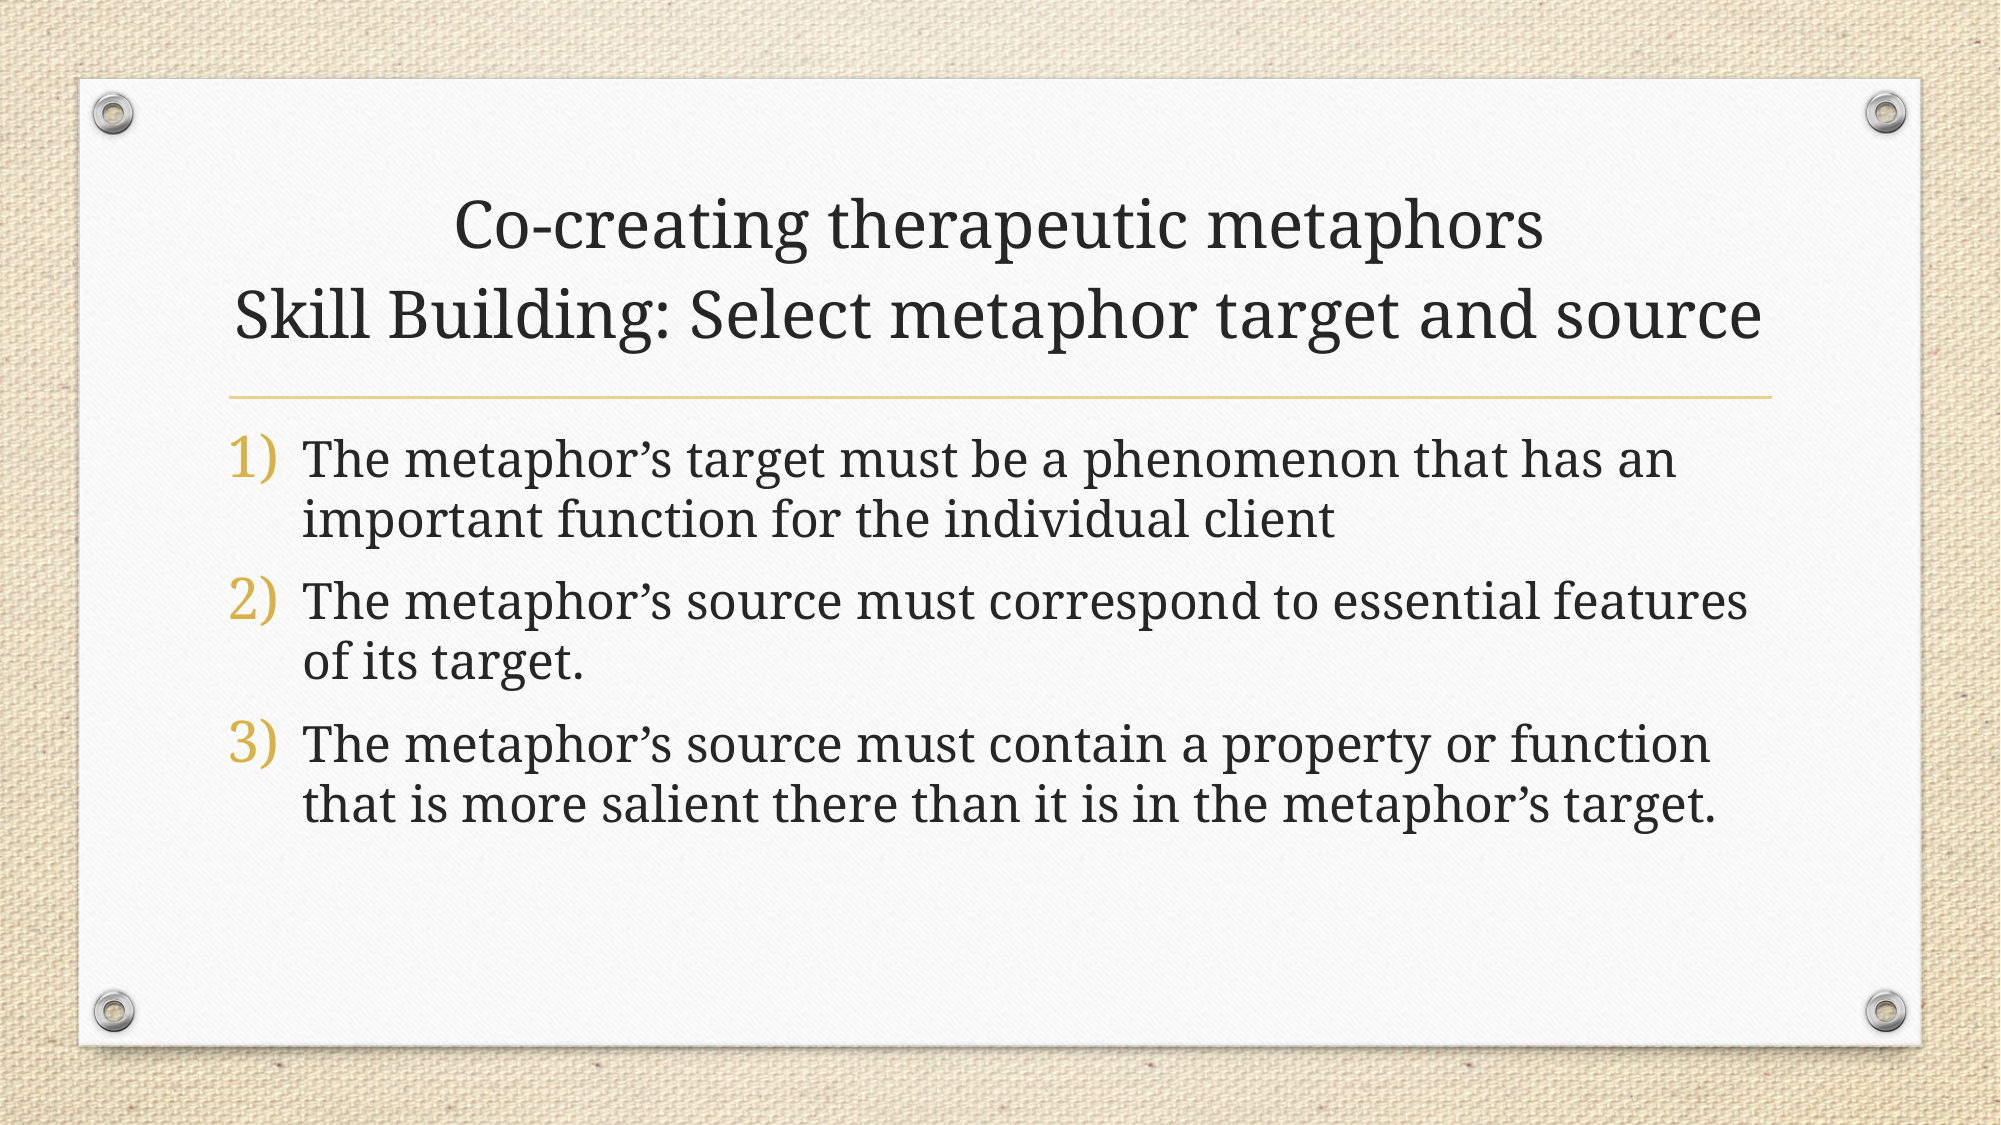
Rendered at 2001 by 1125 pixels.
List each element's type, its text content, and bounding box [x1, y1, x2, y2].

title Co-creating therapeutic metaphors Skill Building: Select metaphor target and source [212, 161, 1788, 375]
picture [0, 0, 2001, 1125]
list The metaphor’s target must be a phenomenon that has an important function for the individual client The metaphor’s source must correspond to essential features of its target. The metaphor’s source must contain a property or function that is more salient there than it is in the metaphor’s target. [212, 419, 1788, 964]
